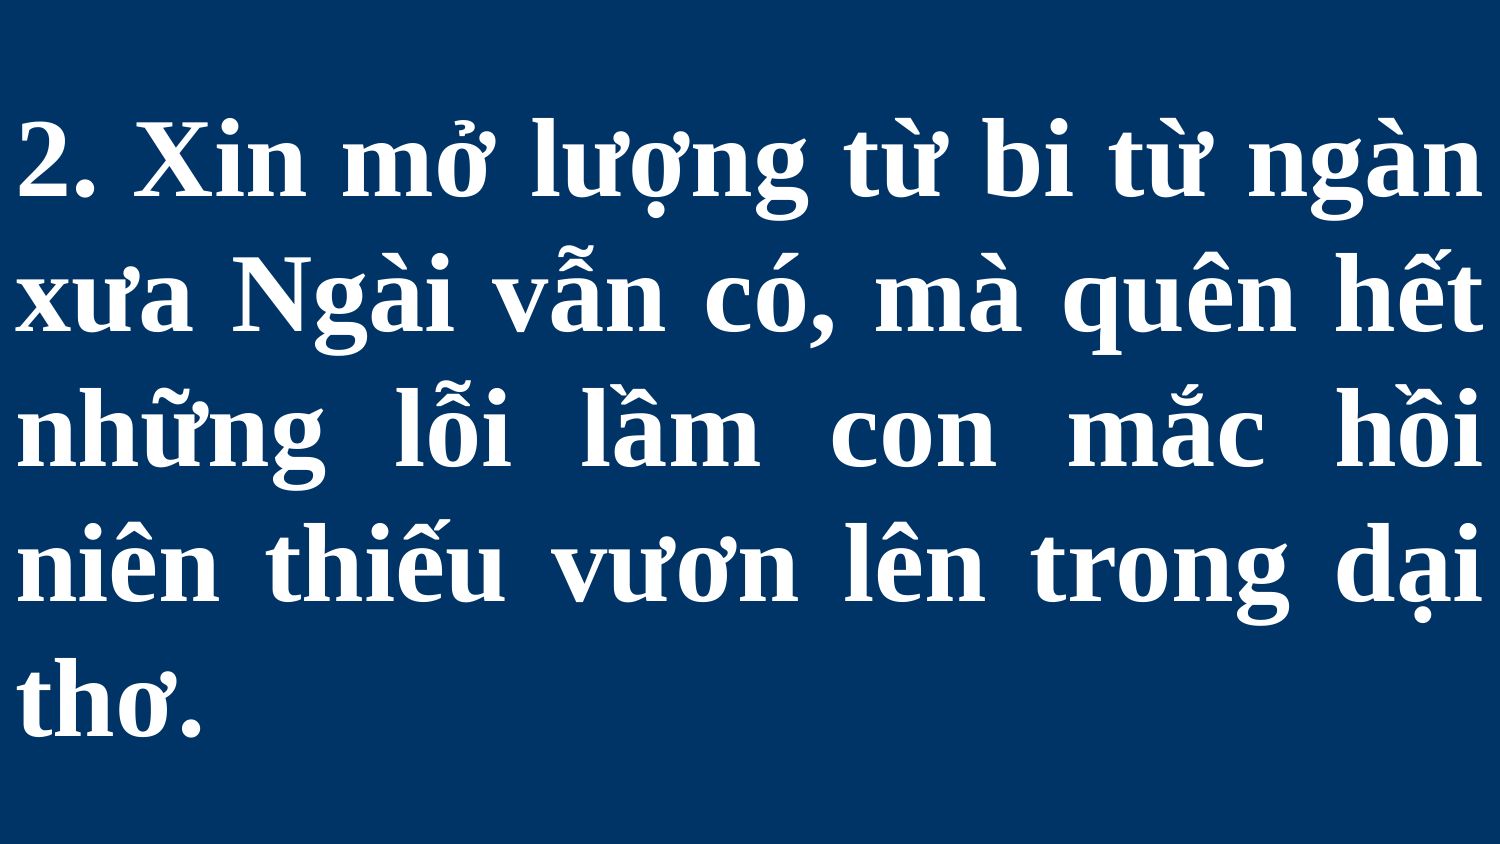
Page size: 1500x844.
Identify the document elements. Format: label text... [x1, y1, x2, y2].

title 2. Xin mở lượng từ bi từ ngàn xưa Ngài vẫn có, mà quên hết những lỗi lầm con mắc hồi niên thiếu vươn lên trong dại thơ. [0, 0, 1500, 844]
